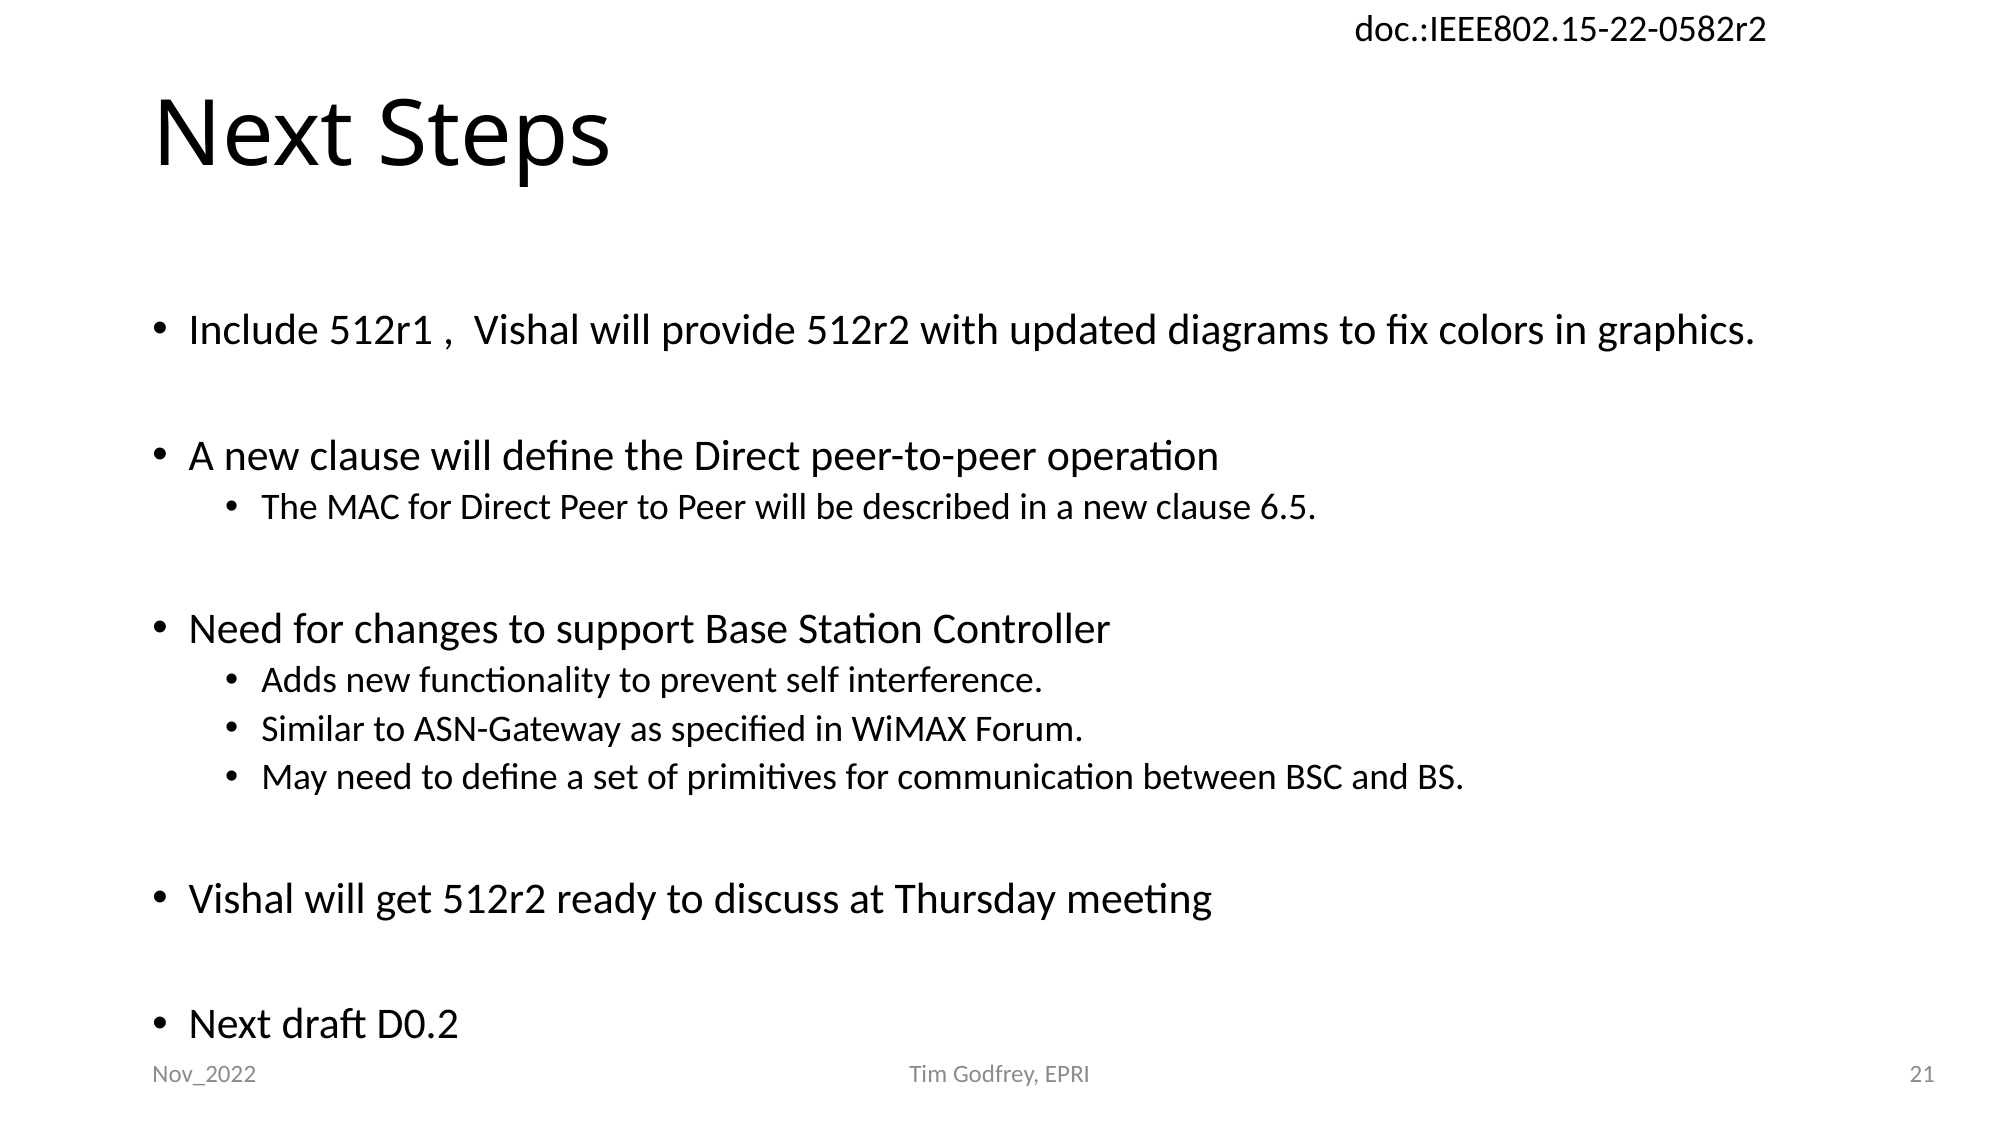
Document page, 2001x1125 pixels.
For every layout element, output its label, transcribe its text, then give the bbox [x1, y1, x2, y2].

title Next Steps [137, 59, 1863, 213]
slide_number 21 [1462, 1042, 1950, 1103]
footer Tim Godfrey, EPRI [662, 1042, 1338, 1103]
slide_number Nov_2022 [137, 1042, 588, 1103]
list Include 512r1 , Vishal will provide 512r2 with updated diagrams to fix colors in graphics. A new clause will define the Direct peer-to-peer operation The MAC for Direct Peer to Peer will be described in a new clause 6.5. Need for changes to support Base Station Controller Adds new functionality to prevent self interference. Similar to ASN-Gateway as specified in WiMAX Forum. May need to define a set of primitives for communication between BSC and BS. Vishal will get 512r2 ready to discuss at Thursday meeting Next draft D0.2 [137, 299, 1863, 1066]
